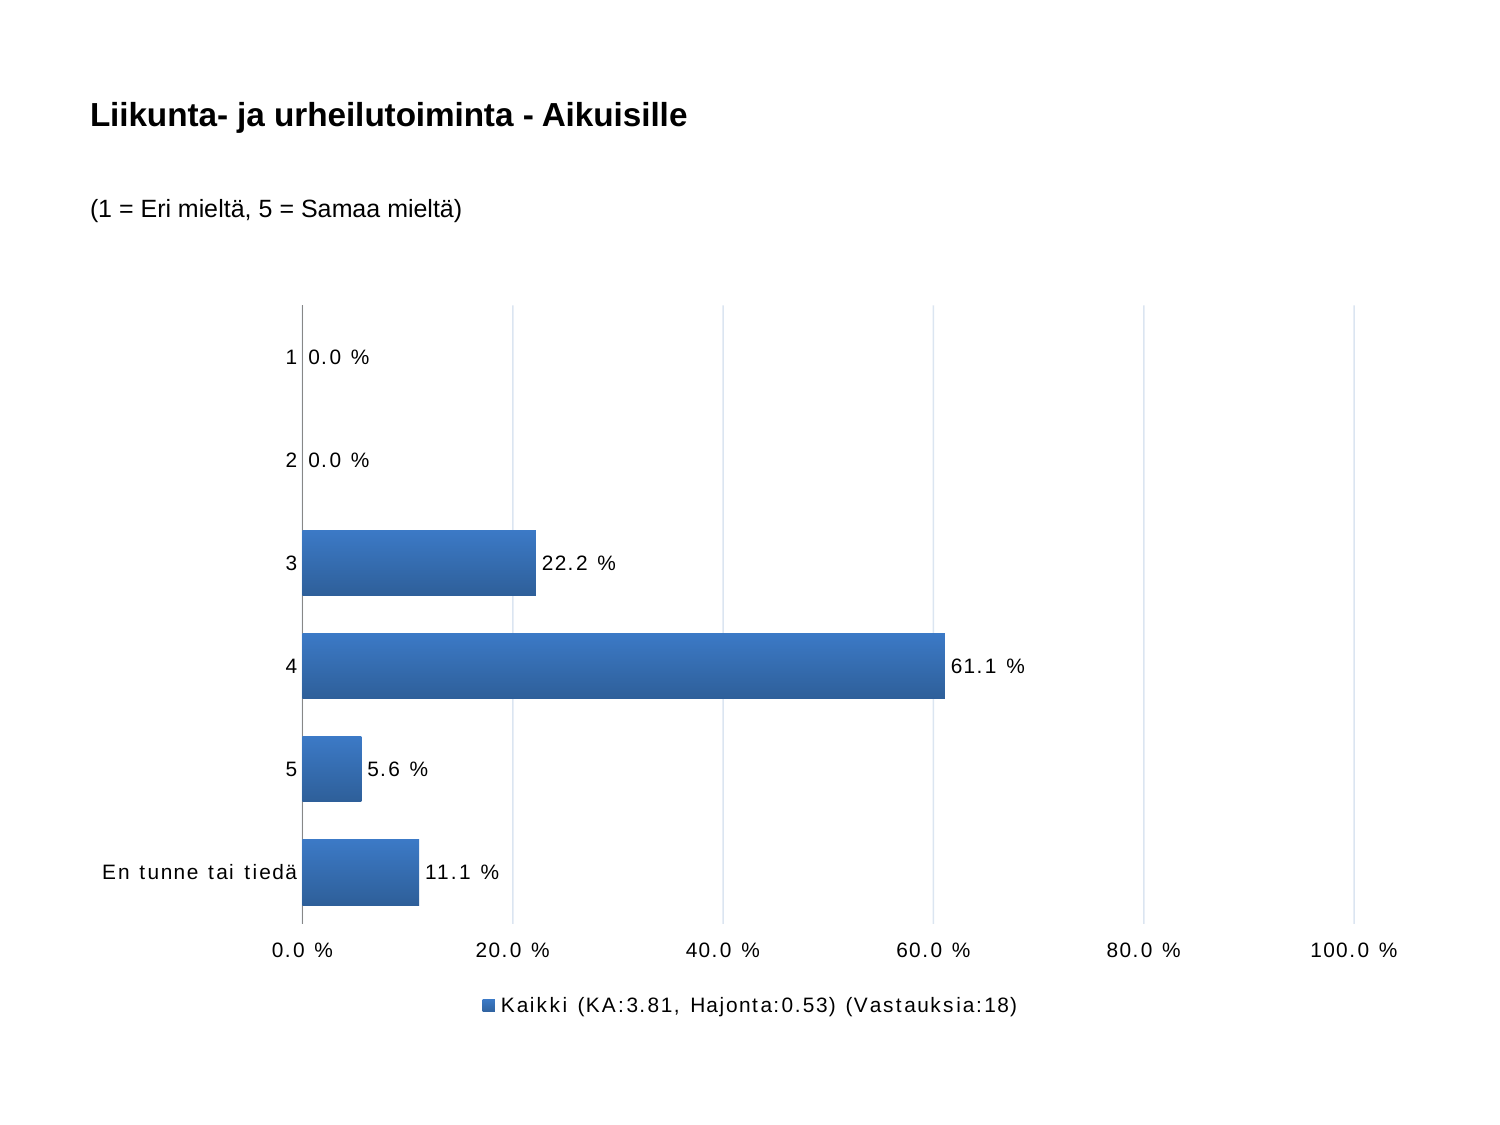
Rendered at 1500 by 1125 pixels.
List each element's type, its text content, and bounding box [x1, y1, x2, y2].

list (1 = Eri mieltä, 5 = Samaa mieltä) [75, 184, 1425, 274]
title Liikunta- ja urheilutoiminta - Aikuisille [75, 54, 1425, 173]
chart [74, 290, 1426, 1024]
